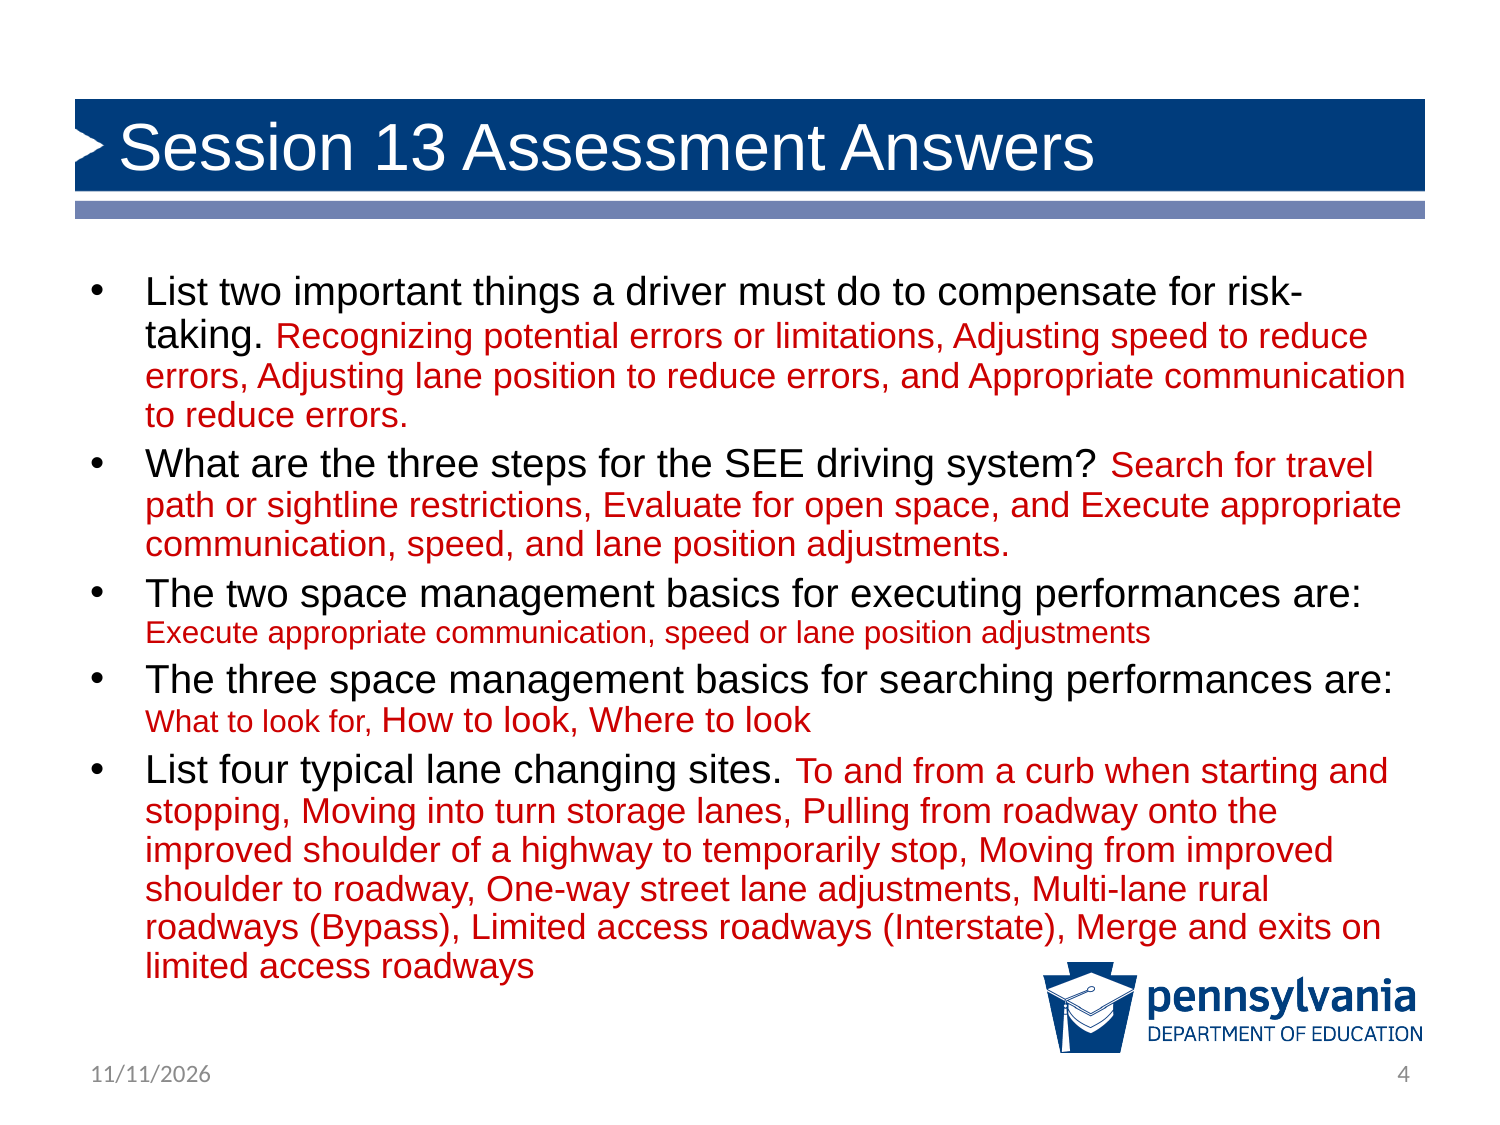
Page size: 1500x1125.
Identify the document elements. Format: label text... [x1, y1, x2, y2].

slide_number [75, 1042, 425, 1103]
slide_number 4 [1074, 1042, 1425, 1103]
list List two important things a driver must do to compensate for risk-taking. Recognizing potential errors or limitations, Adjusting speed to reduce errors, Adjusting lane position to reduce errors, and Appropriate communication to reduce errors. What are the three steps for the SEE driving system? Search for travel path or sightline restrictions, Evaluate for open space, and Execute appropriate communication, speed, and lane position adjustments. The two space management basics for executing performances are: Execute appropriate communication, speed or lane position adjustments The three space management basics for searching performances are: What to look for, How to look, Where to look List four typical lane changing sites. To and from a curb when starting and stopping, Moving into turn storage lanes, Pulling from roadway onto the improved shoulder of a highway to temporarily stop, Moving from improved shoulder to roadway, One-way street lane adjustments, Multi-lane rural roadways (Bypass), Limited access roadways (Interstate), Merge and exits on limited access roadways [75, 262, 1425, 1005]
title Session 13 Assessment Answers [75, 50, 1425, 238]
picture [1043, 1005, 1422, 1053]
